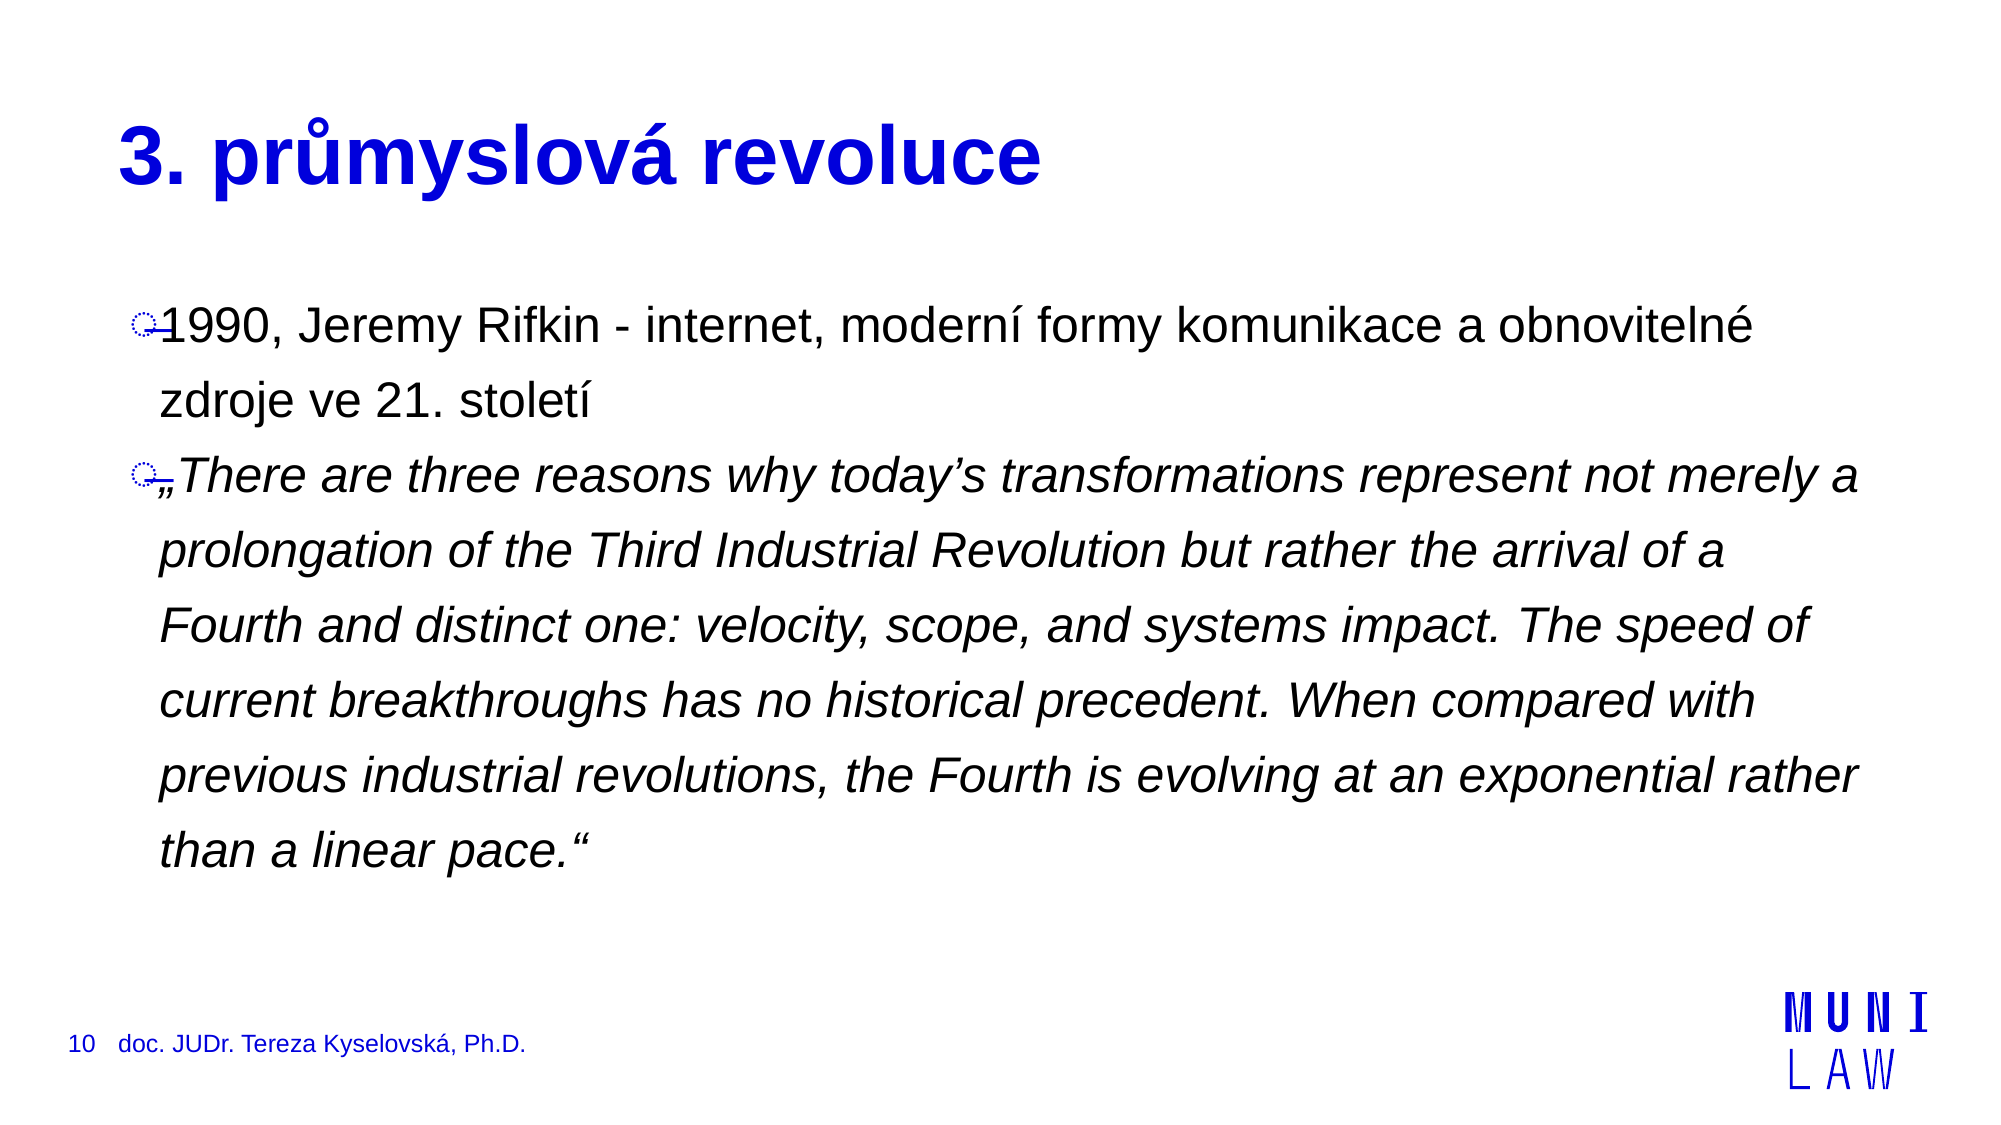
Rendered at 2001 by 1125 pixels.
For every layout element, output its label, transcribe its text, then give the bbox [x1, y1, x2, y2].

slide_number 10 [67, 1021, 110, 1063]
footer doc. JUDr. Tereza Kyselovská, Ph.D. [118, 1021, 1418, 1063]
title 3. průmyslová revoluce [118, 118, 1883, 193]
list 1990, Jeremy Rifkin - internet, moderní formy komunikace a obnovitelné zdroje ve 21. století „There are three reasons why today’s transformations represent not merely a prolongation of the Third Industrial Revolution but rather the arrival of a Fourth and distinct one: velocity, scope, and systems impact. The speed of current breakthroughs has no historical precedent. When compared with previous industrial revolutions, the Fourth is evolving at an exponential rather than a linear pace.“ [118, 277, 1883, 957]
